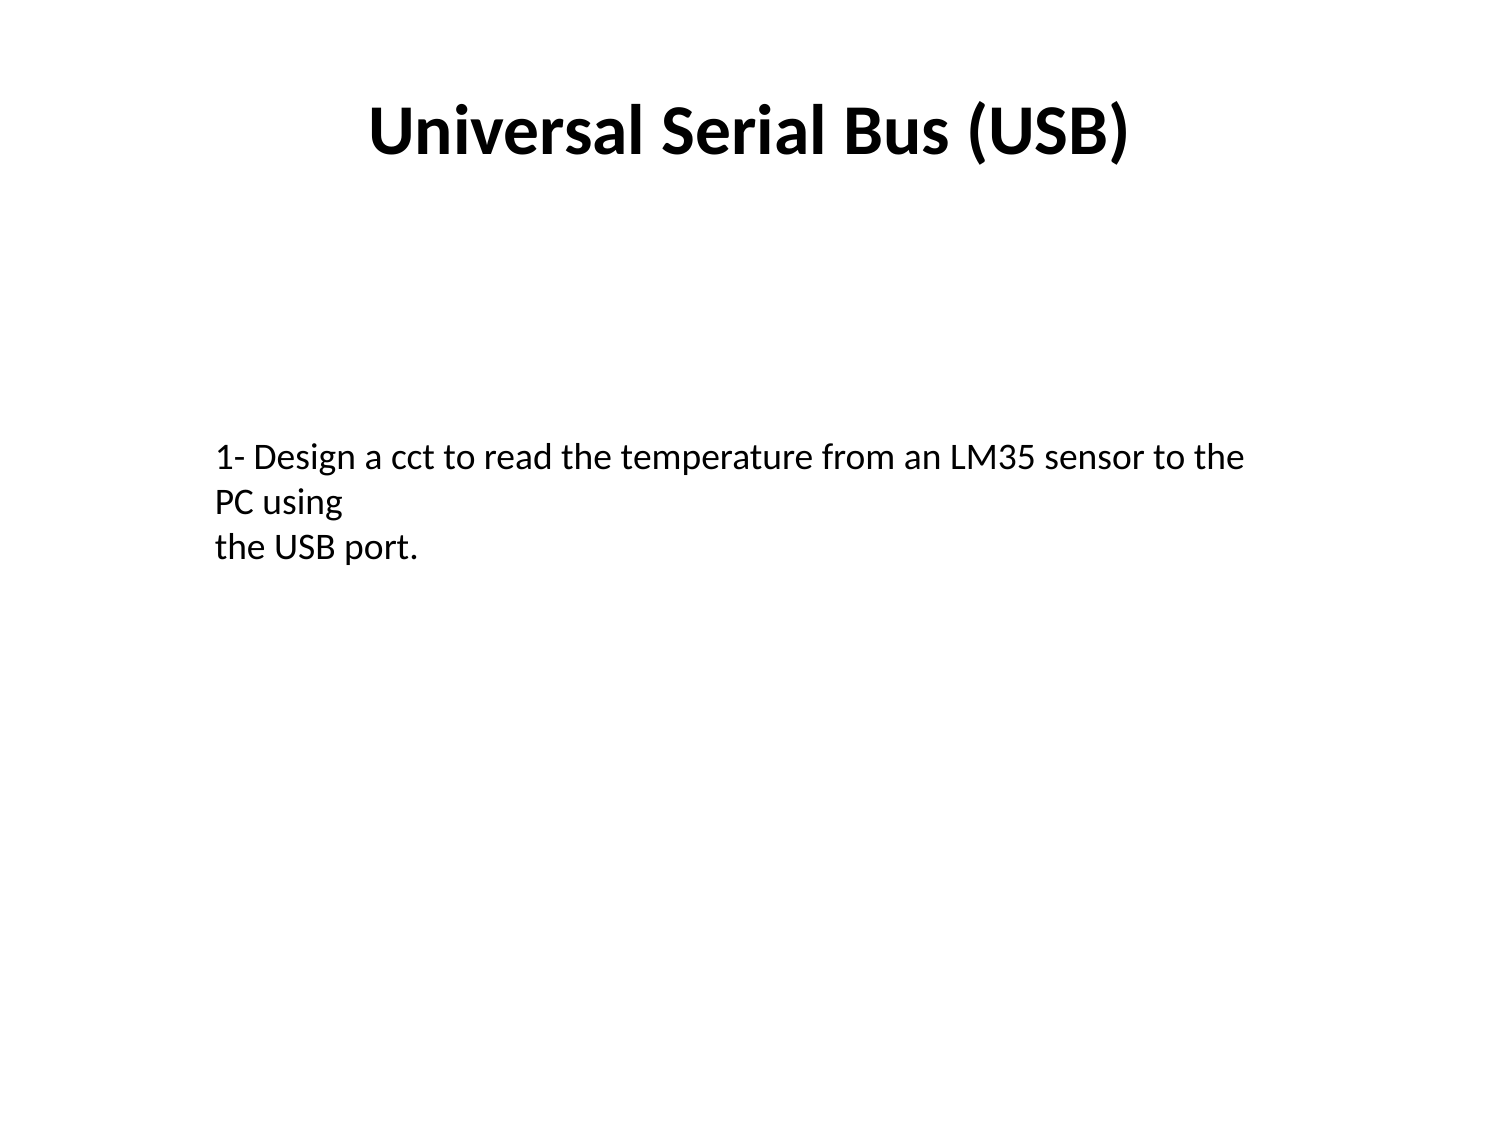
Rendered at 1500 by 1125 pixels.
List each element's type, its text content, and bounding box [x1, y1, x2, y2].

text_box 1- Design a cct to read the temperature from an LM35 sensor to the PC using the USB port. [200, 424, 1300, 620]
title Universal Serial Bus (USB) [75, 75, 1425, 263]
